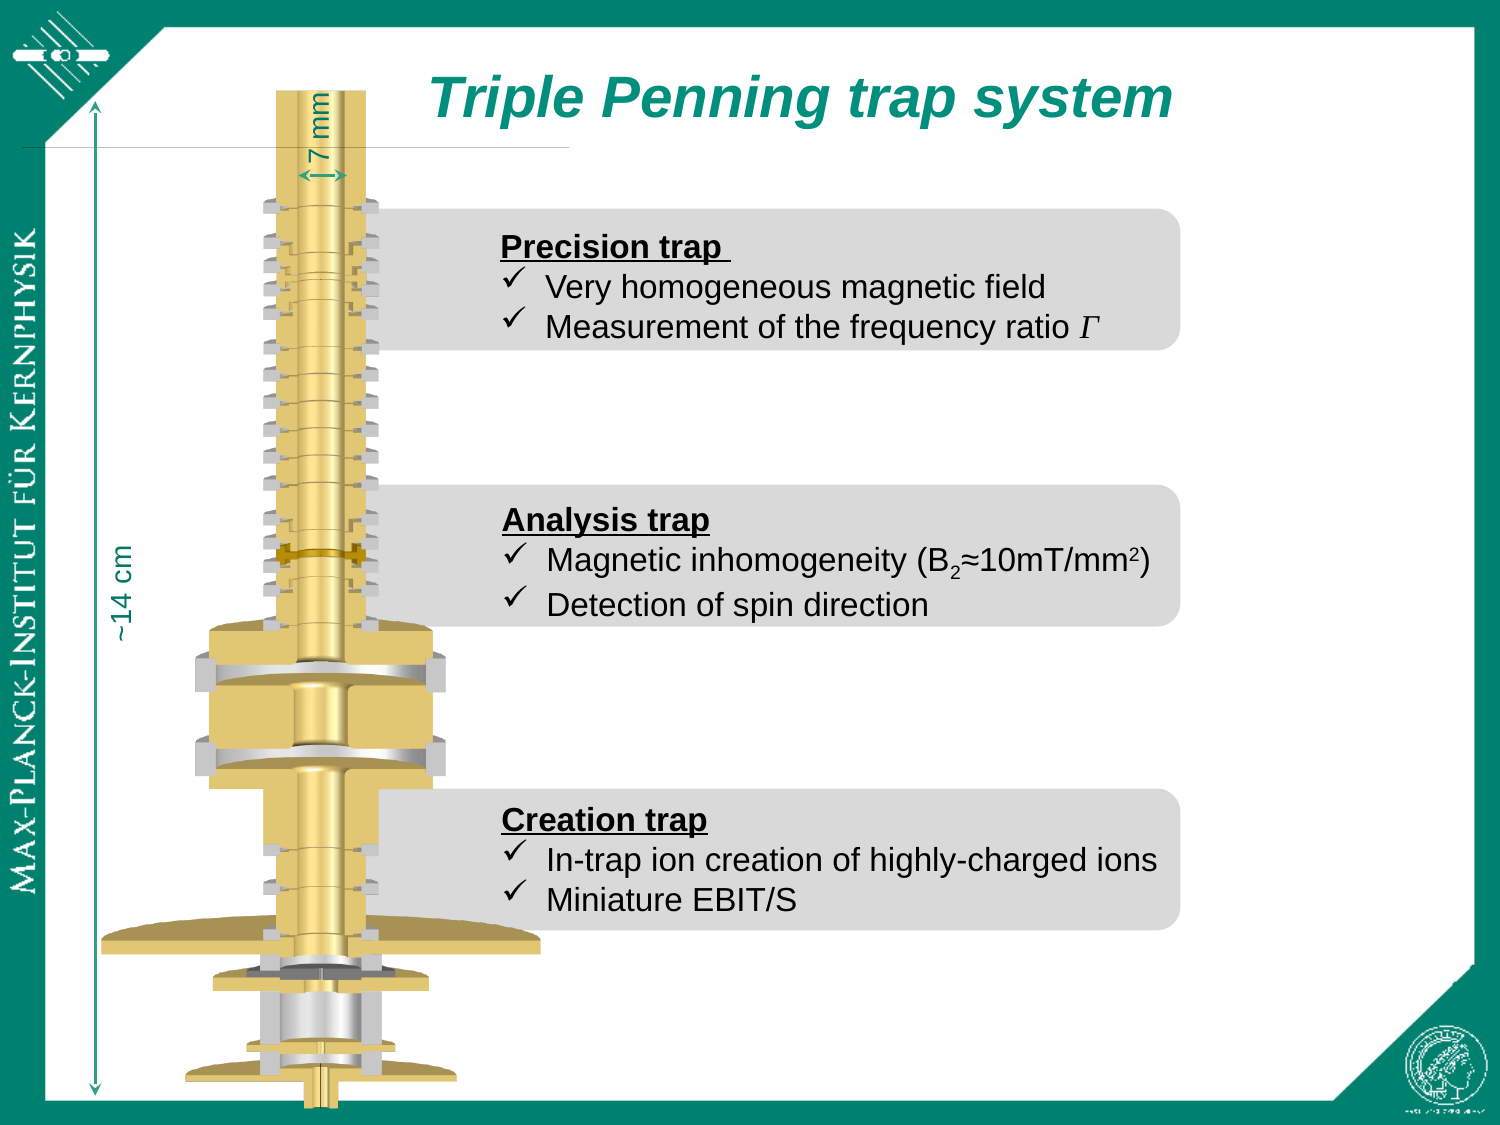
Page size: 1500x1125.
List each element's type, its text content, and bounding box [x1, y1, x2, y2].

text_box Triple Penning trap system [157, 51, 1446, 182]
picture [0, 0, 1500, 1125]
text_box Analysis trap Magnetic inhomogeneity (B2≈10mT/mm2) Detection of spin direction [574, 490, 1166, 632]
text_box [574, 208, 1181, 351]
text_box [574, 484, 1181, 625]
text_box Creation trap In-trap ion creation of highly-charged ions Miniature EBIT/S [574, 790, 1183, 971]
text_box Precision trap Very homogeneous magnetic field Measurement of the frequency ratio Γ [574, 217, 1124, 432]
